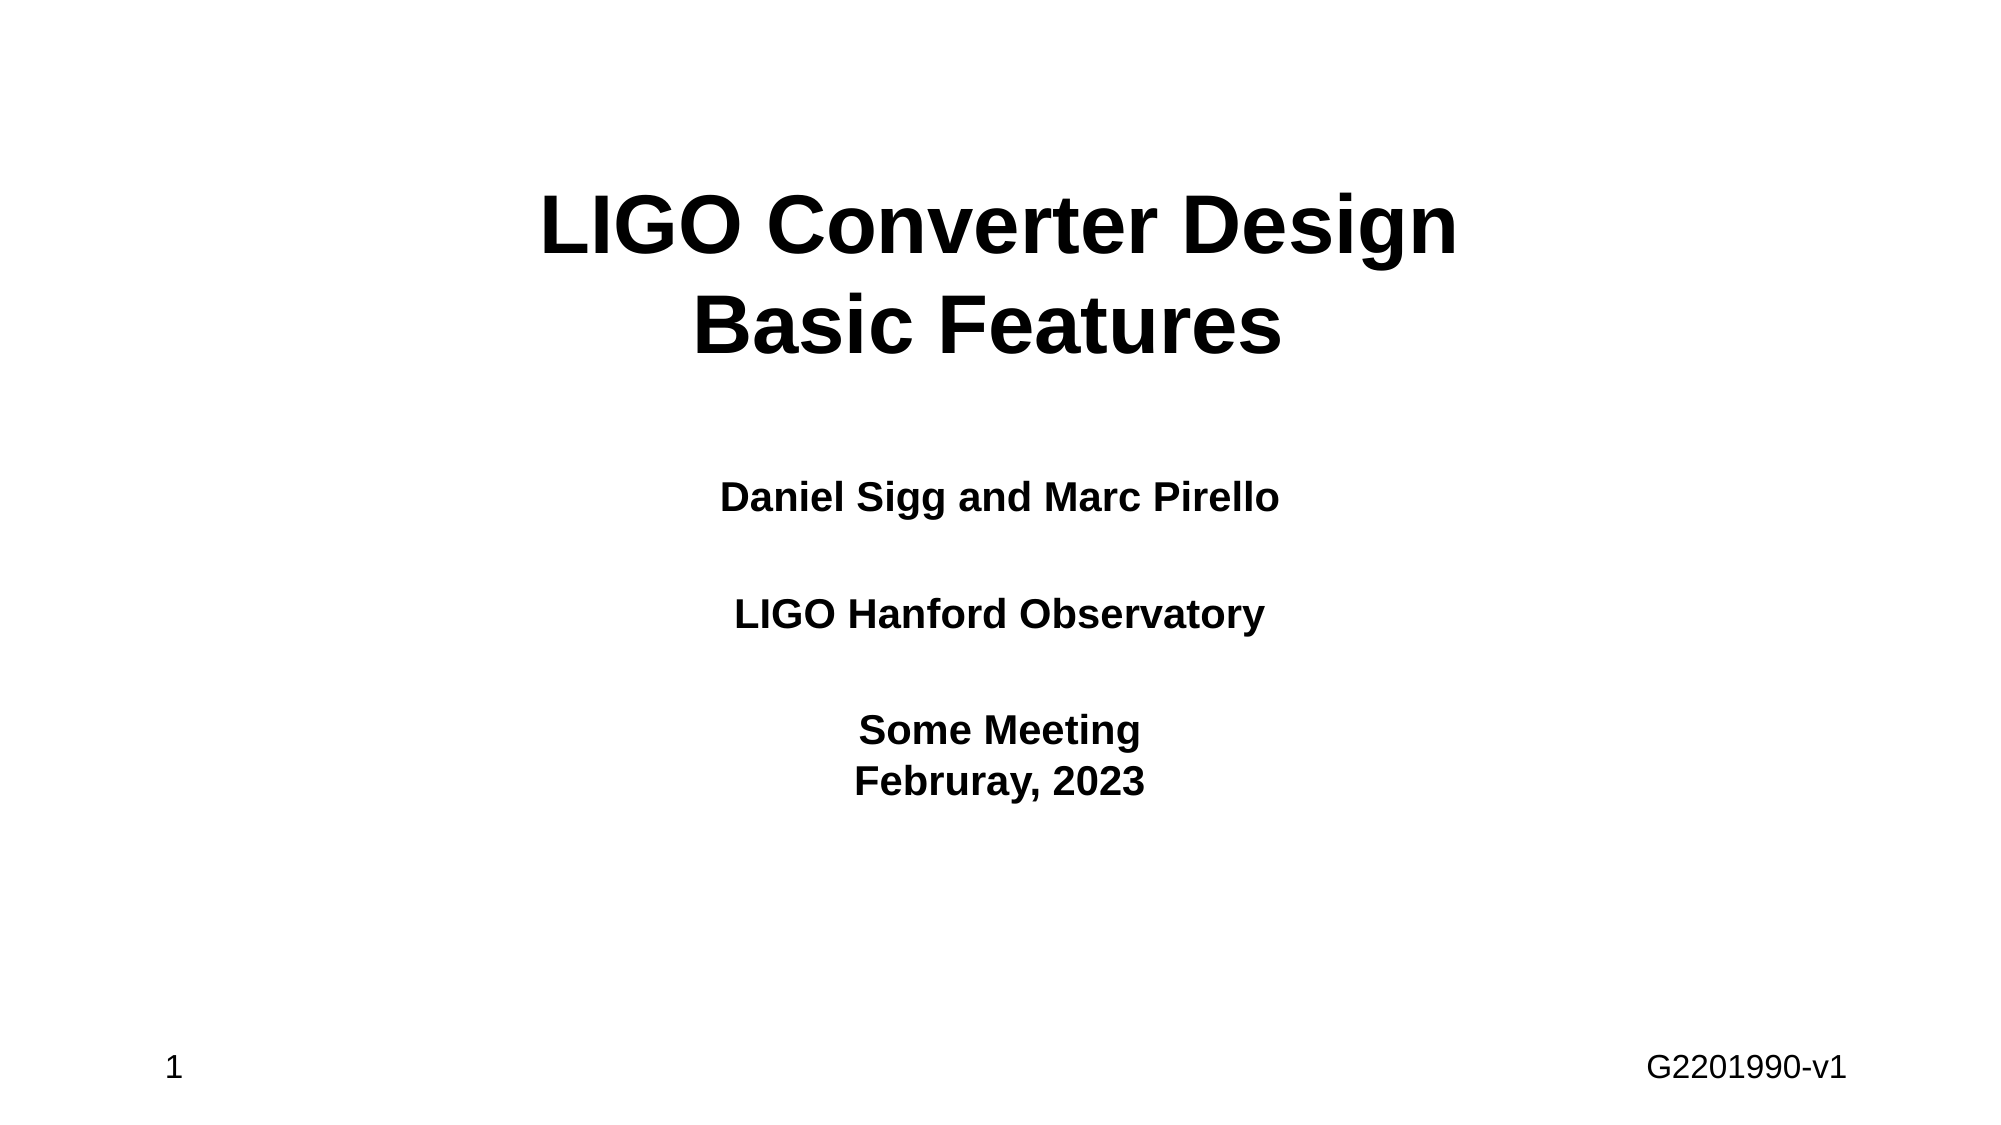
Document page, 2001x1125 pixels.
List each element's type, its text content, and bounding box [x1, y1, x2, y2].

text_box LIGO Converter Design Basic Features [50, 162, 1950, 400]
text_box Daniel Sigg and Marc Pirello LIGO Hanford Observatory Some Meeting Februray, 2023 [174, 462, 1825, 907]
